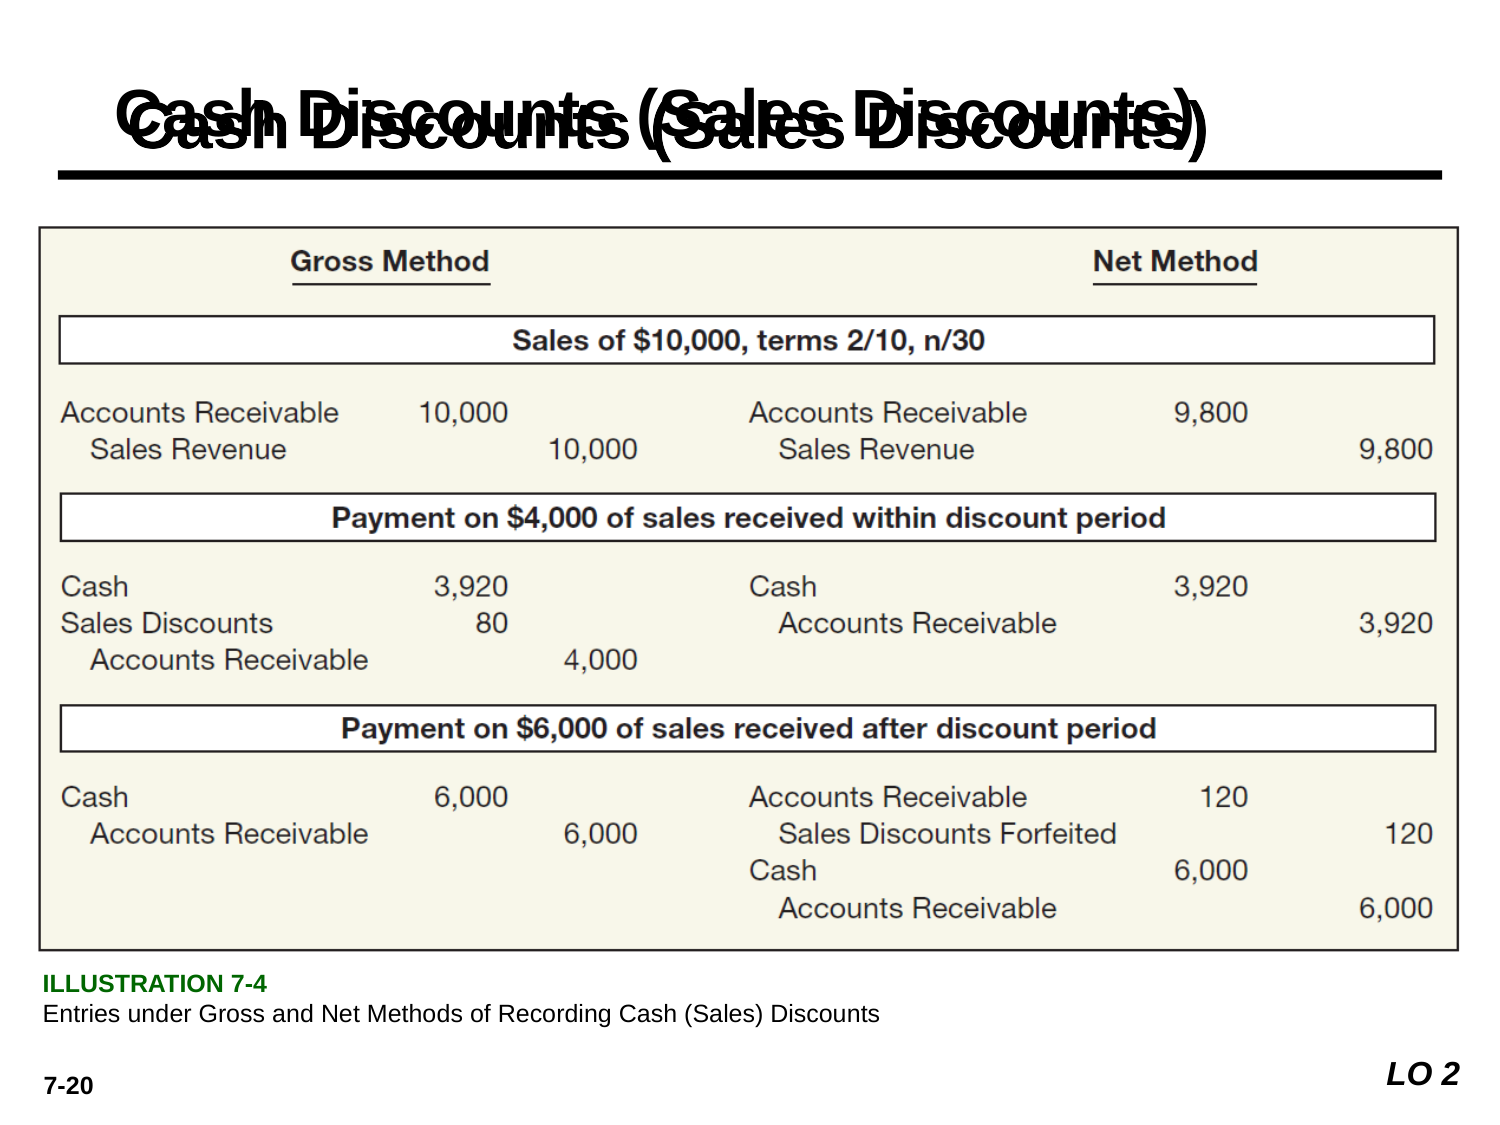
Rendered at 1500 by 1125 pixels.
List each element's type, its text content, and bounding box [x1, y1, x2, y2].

text_box LO 2 [1337, 1044, 1475, 1100]
text_box ILLUSTRATION 7-4 Entries under Gross and Net Methods of Recording Cash (Sales) Discounts [27, 959, 1025, 1035]
title Cash Discounts (Sales Discounts) [99, 61, 1451, 155]
picture [34, 224, 1466, 956]
